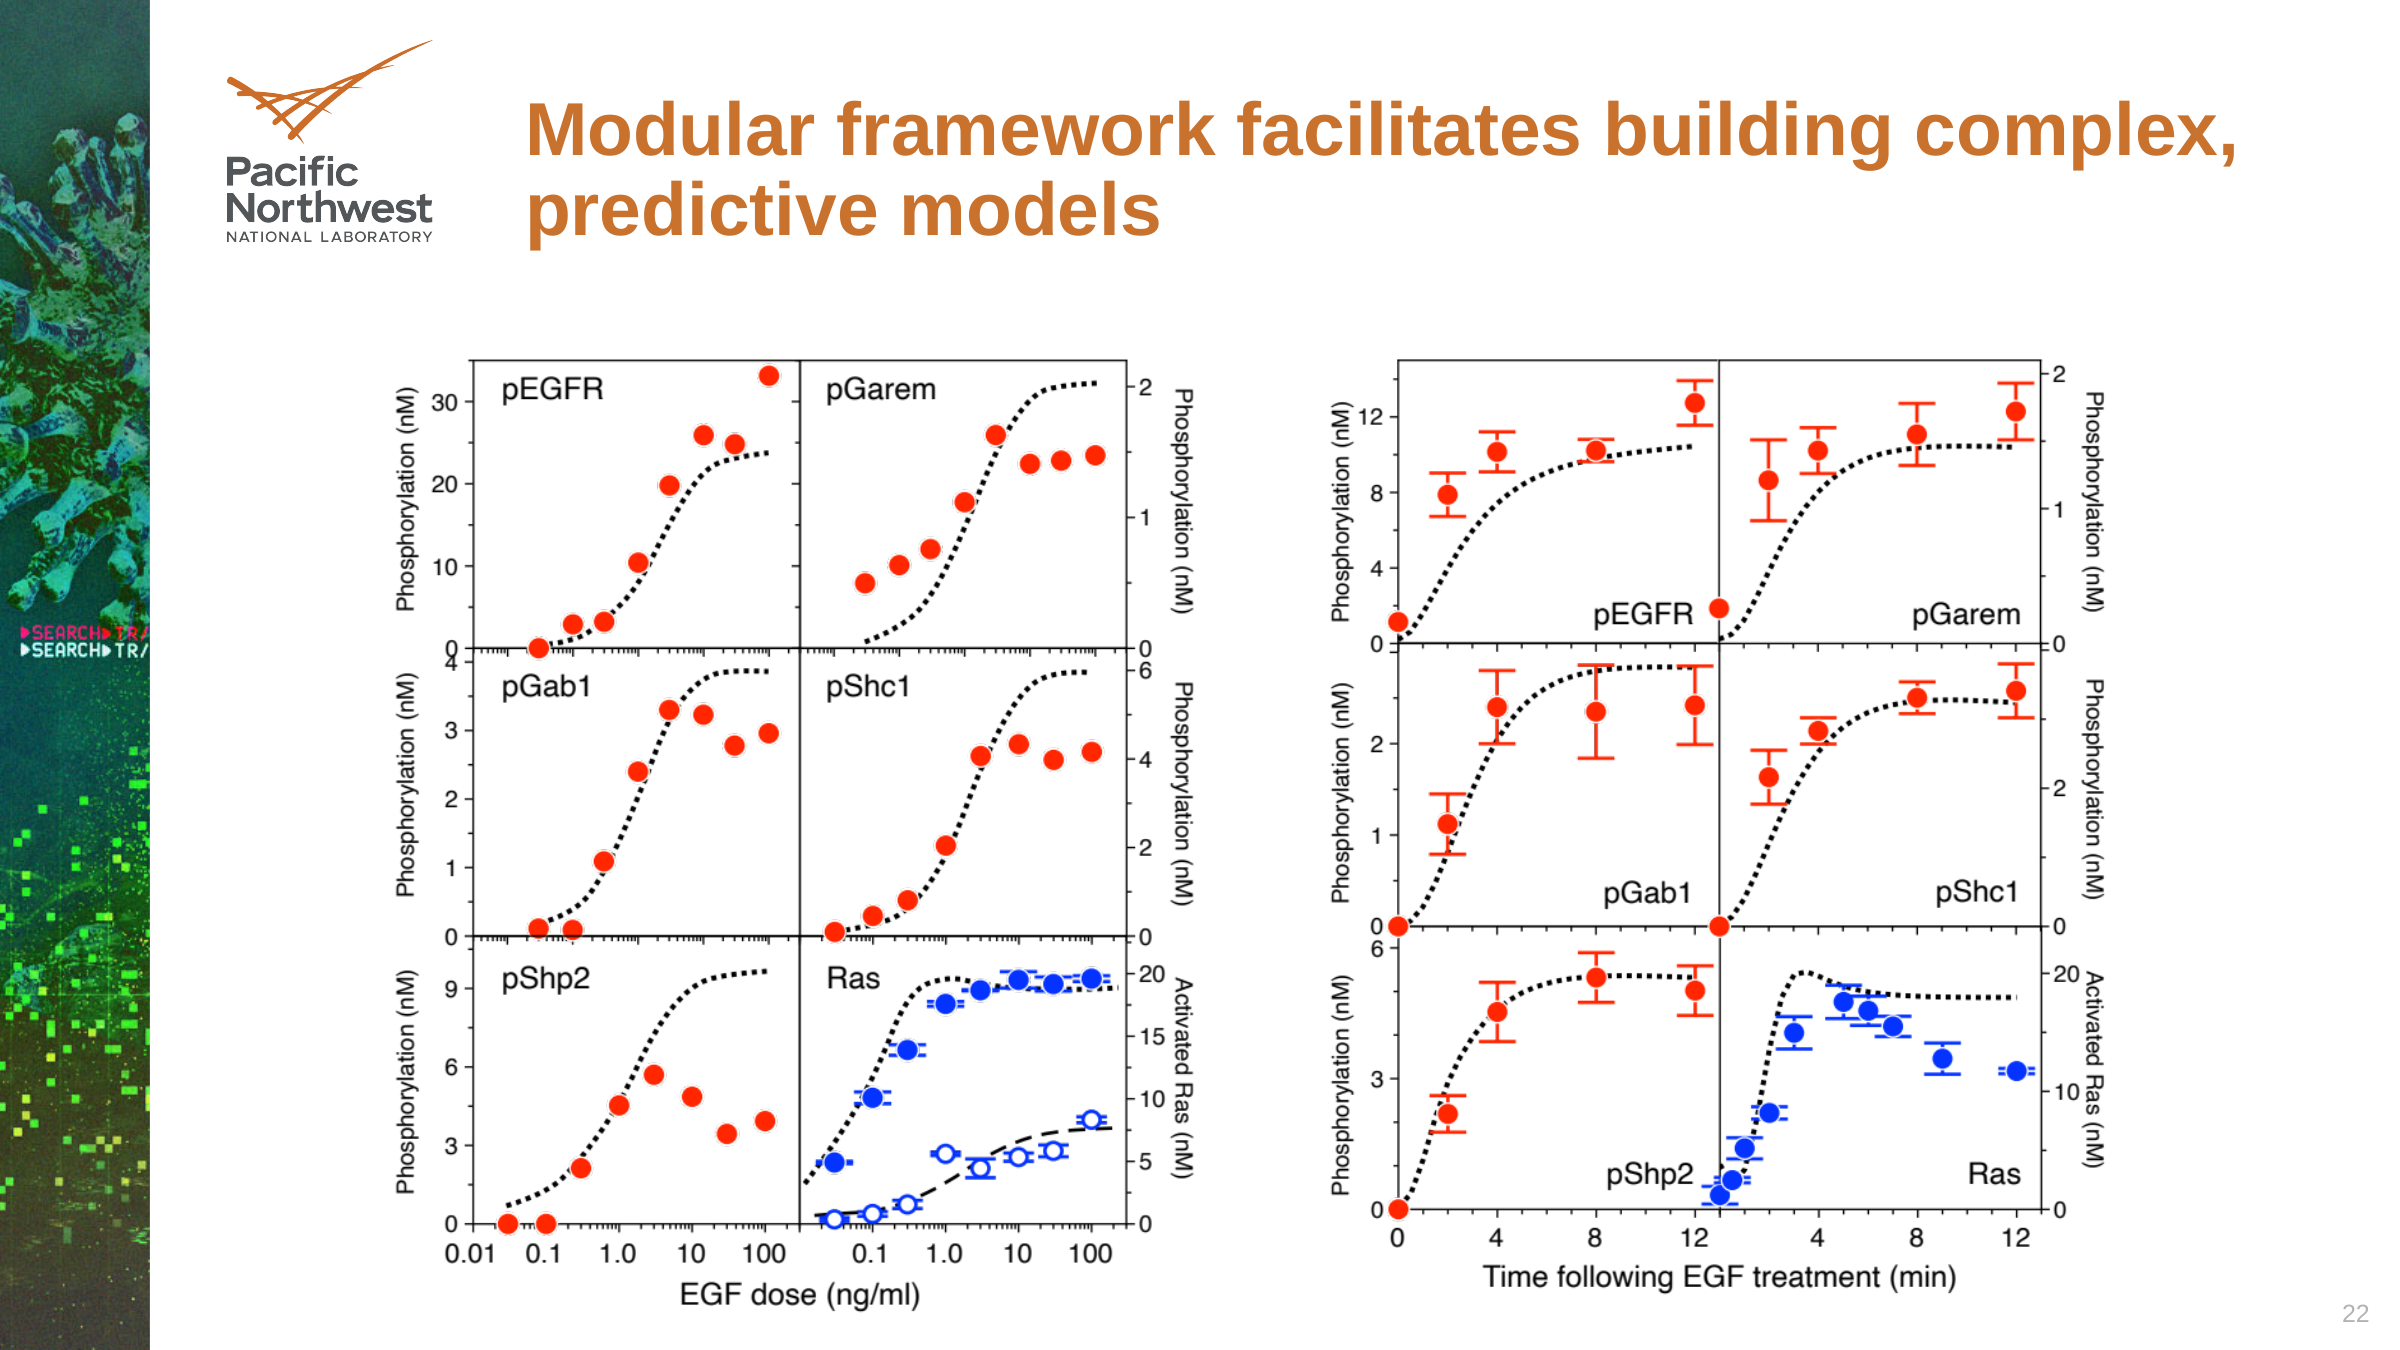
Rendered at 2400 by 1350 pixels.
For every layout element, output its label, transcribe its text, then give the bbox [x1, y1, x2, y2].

picture [225, 38, 435, 244]
picture [1322, 347, 2112, 1296]
picture [387, 347, 1200, 1313]
title Modular framework facilitates building complex, predictive models [525, 44, 2325, 260]
picture [0, 0, 149, 1350]
slide_number 22 [2295, 1275, 2370, 1350]
